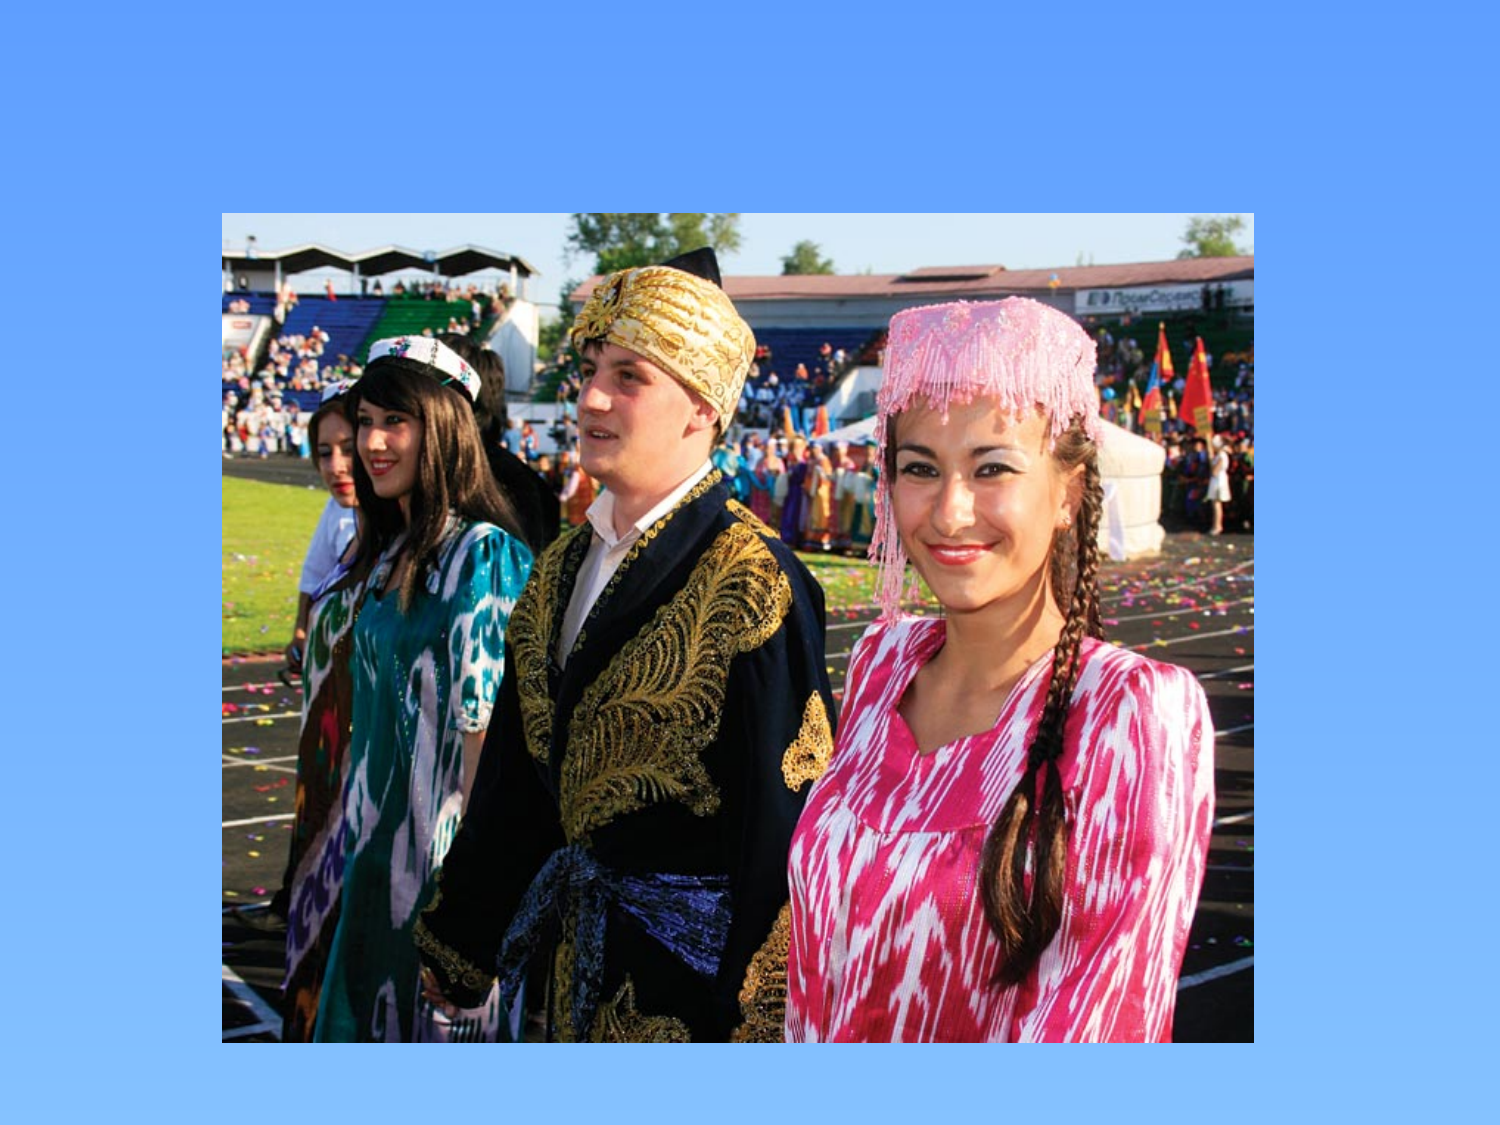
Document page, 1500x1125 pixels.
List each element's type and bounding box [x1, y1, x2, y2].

list [222, 213, 1255, 1044]
